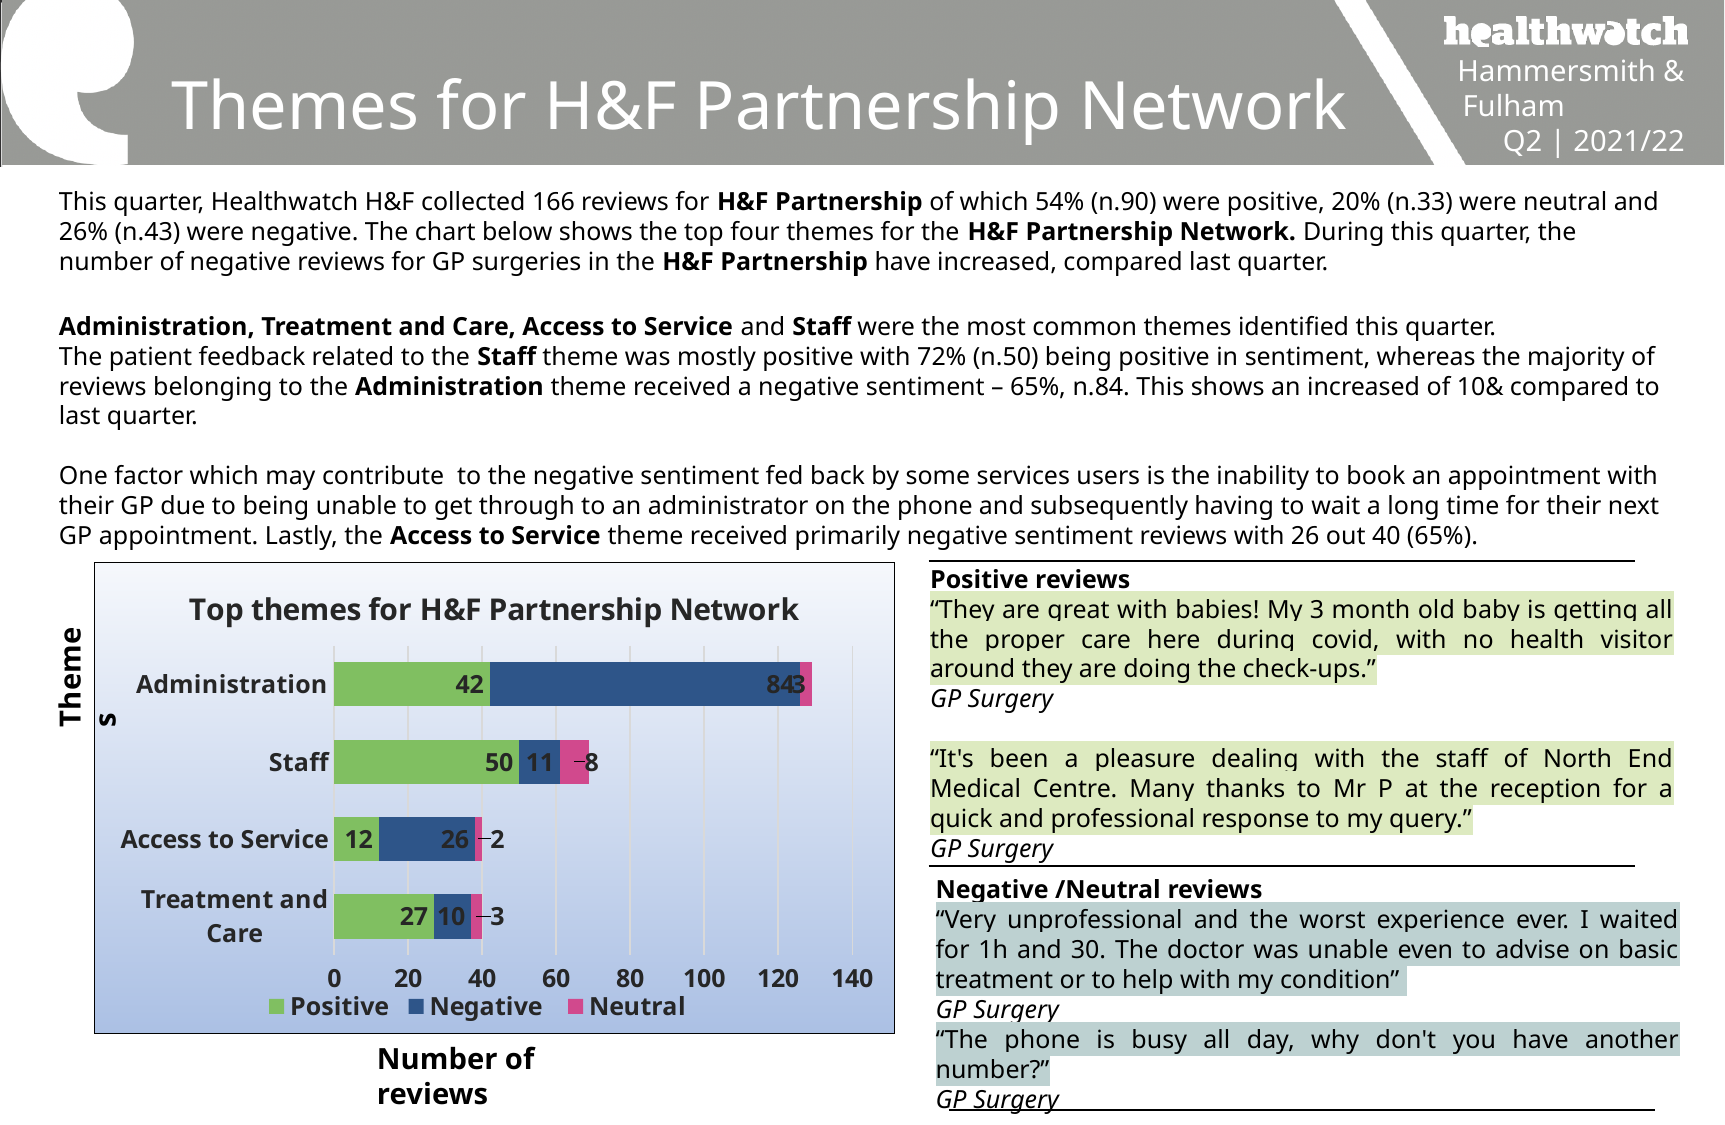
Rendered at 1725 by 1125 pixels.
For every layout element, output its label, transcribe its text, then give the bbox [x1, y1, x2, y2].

picture [0, 0, 1725, 167]
text_box Themes [43, 598, 89, 743]
text_box Negative /Neutral reviews “Very unprofessional and the worst experience ever. I waited for 1h and 30. The doctor was unable even to advise on basic treatment or to help with my condition” GP Surgery “The phone is busy all day, why don't you have another number?” GP Surgery [920, 866, 1695, 1125]
chart [94, 562, 895, 1034]
text_box Number of reviews [361, 1042, 654, 1119]
text_box This quarter, Healthwatch H&F collected 166 reviews for H&F Partnership of which 54% (n.90) were positive, 20% (n.33) were neutral and 26% (n.43) were negative. The chart below shows the top four themes for the H&F Partnership Network. During this quarter, the number of negative reviews for GP surgeries in the H&F Partnership have increased, compared last quarter. Administration, Treatment and Care, Access to Service and Staff were the most common themes identified this quarter. The patient feedback related to the Staff theme was mostly positive with 72% (n.50) being positive in sentiment, whereas the majority of reviews belonging to the Administration theme received a negative sentiment – 65%, n.84. This shows an increased of 10& compared to last quarter. One factor which may contribute to the negative sentiment fed back by some services users is the inability to book an appointment with their GP due to being unable to get through to an administrator on the phone and subsequently having to wait a long time for their next GP appointment. Lastly, the Access to Service theme received primarily negative sentiment reviews with 26 out 40 (65%). [43, 178, 1688, 589]
text_box Positive reviews “They are great with babies! My 3 month old baby is getting all the proper care here during covid, with no health visitor around they are doing the check-ups.” GP Surgery “It's been a pleasure dealing with the staff of North End Medical Centre. Many thanks to Mr P at the reception for a quick and professional response to my query.” GP Surgery [914, 555, 1689, 871]
